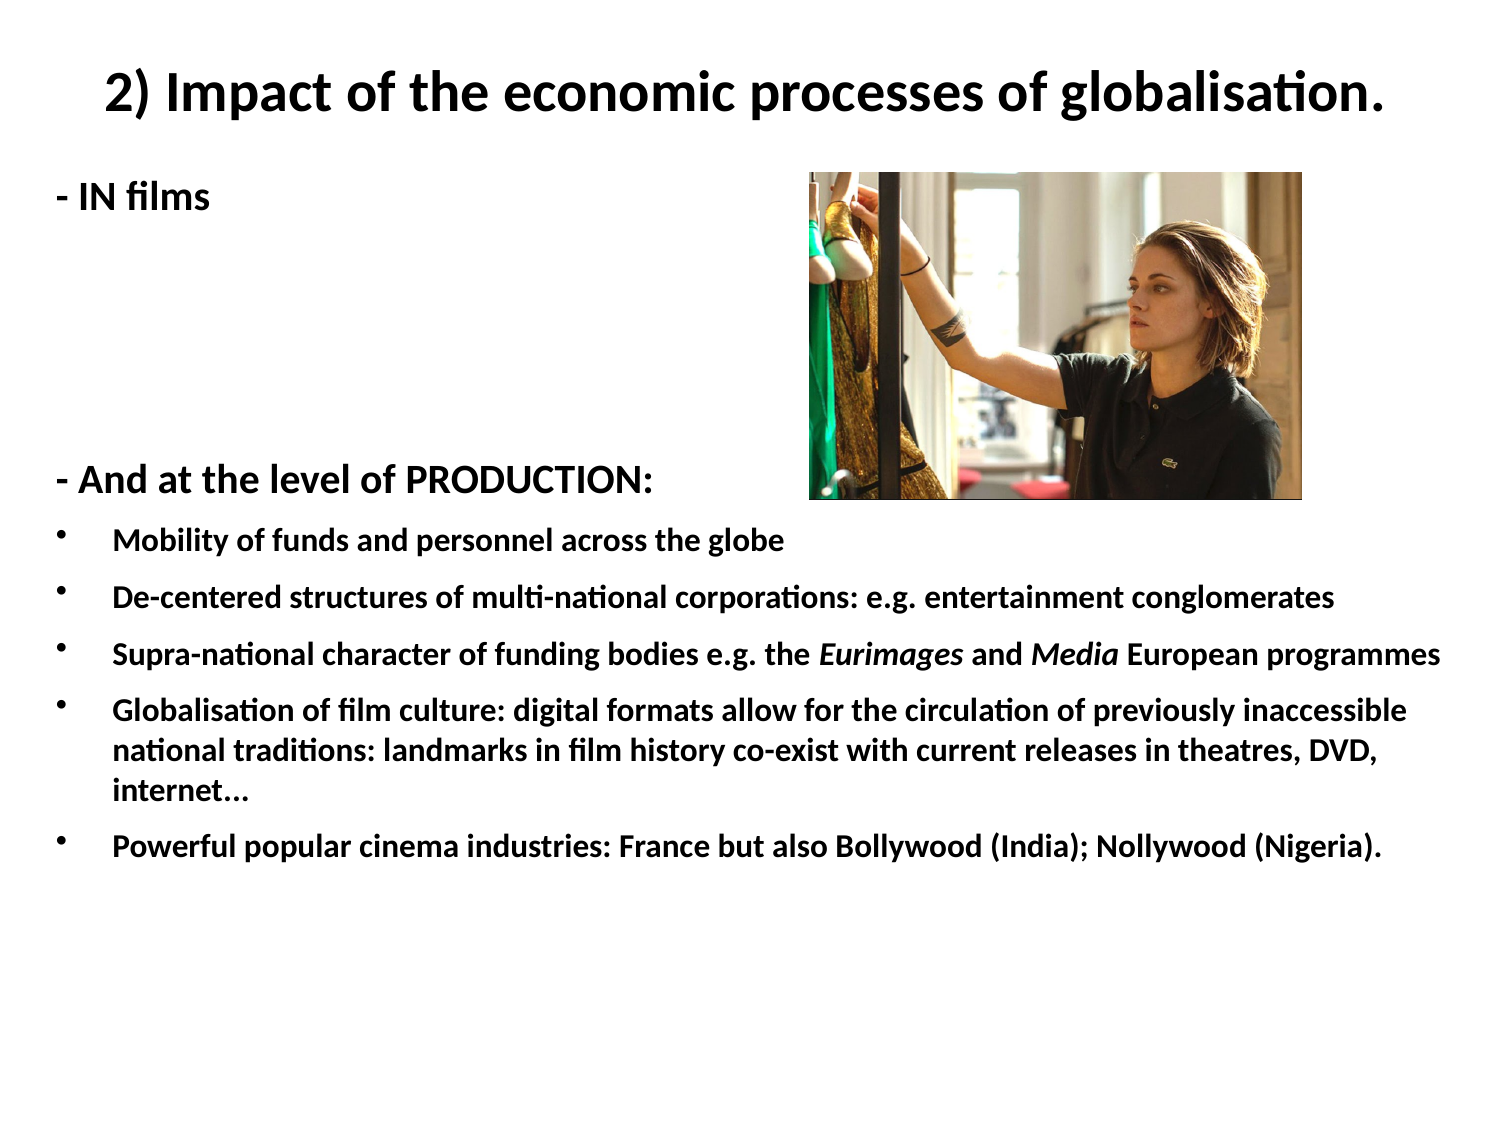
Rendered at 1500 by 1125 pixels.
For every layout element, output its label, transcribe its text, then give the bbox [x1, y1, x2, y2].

title 2) Impact of the economic processes of globalisation. [76, 0, 1500, 213]
picture [808, 172, 1302, 500]
text_box - IN films - And at the level of PRODUCTION: Mobility of funds and personnel across the globe De-centered structures of multi-national corporations: e.g. entertainment conglomerates Supra-national character of funding bodies e.g. the Eurimages and Media European programmes Globalisation of film culture: digital formats allow for the circulation of previously inaccessible national traditions: landmarks in film history co-exist with current releases in theatres, DVD, internet... Powerful popular cinema industries: France but also Bollywood (India); Nollywood (Nigeria). [41, 160, 1459, 872]
